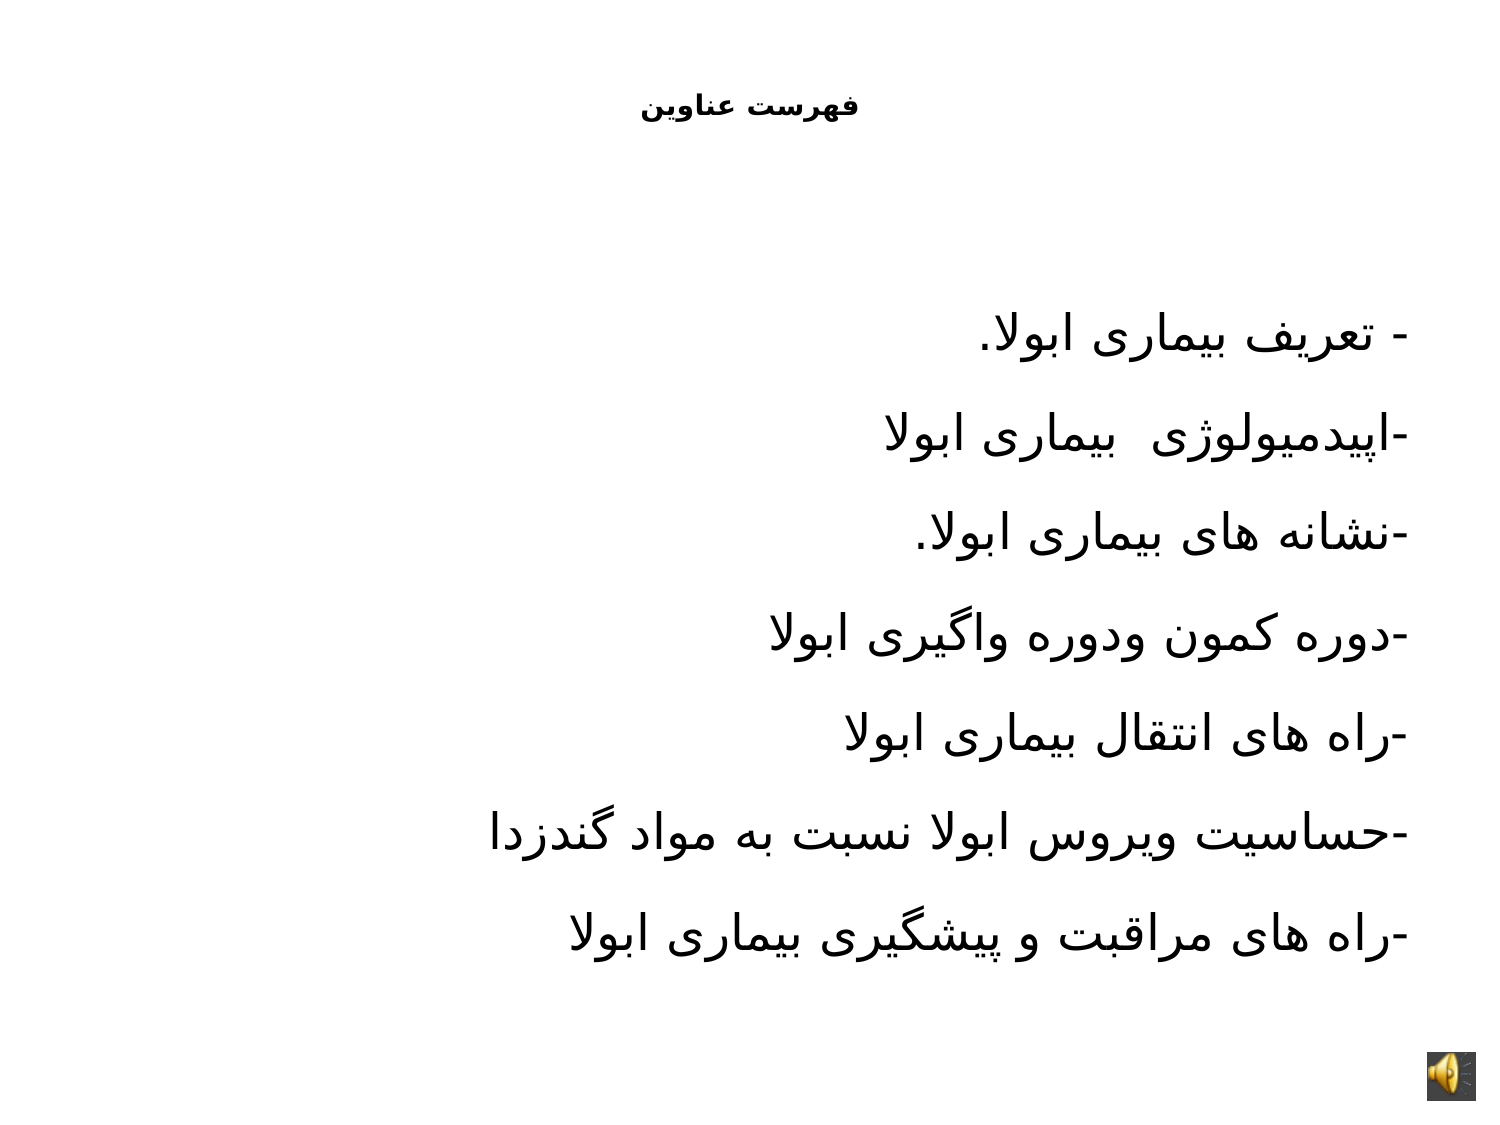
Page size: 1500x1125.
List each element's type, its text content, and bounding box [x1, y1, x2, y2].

list - تعریف بیماری ابولا. -اپیدمیولوژی بیماری ابولا -نشانه های بیماری ابولا. -دوره کمون ودوره واگیری ابولا -راه های انتقال بیماری ابولا -حساسیت ویروس ابولا نسبت به مواد گندزدا -راه های مراقبت و پیشگیری بیماری ابولا [75, 262, 1425, 1005]
title فهرست عناوین [75, 45, 1425, 164]
picture [1426, 1051, 1477, 1102]
